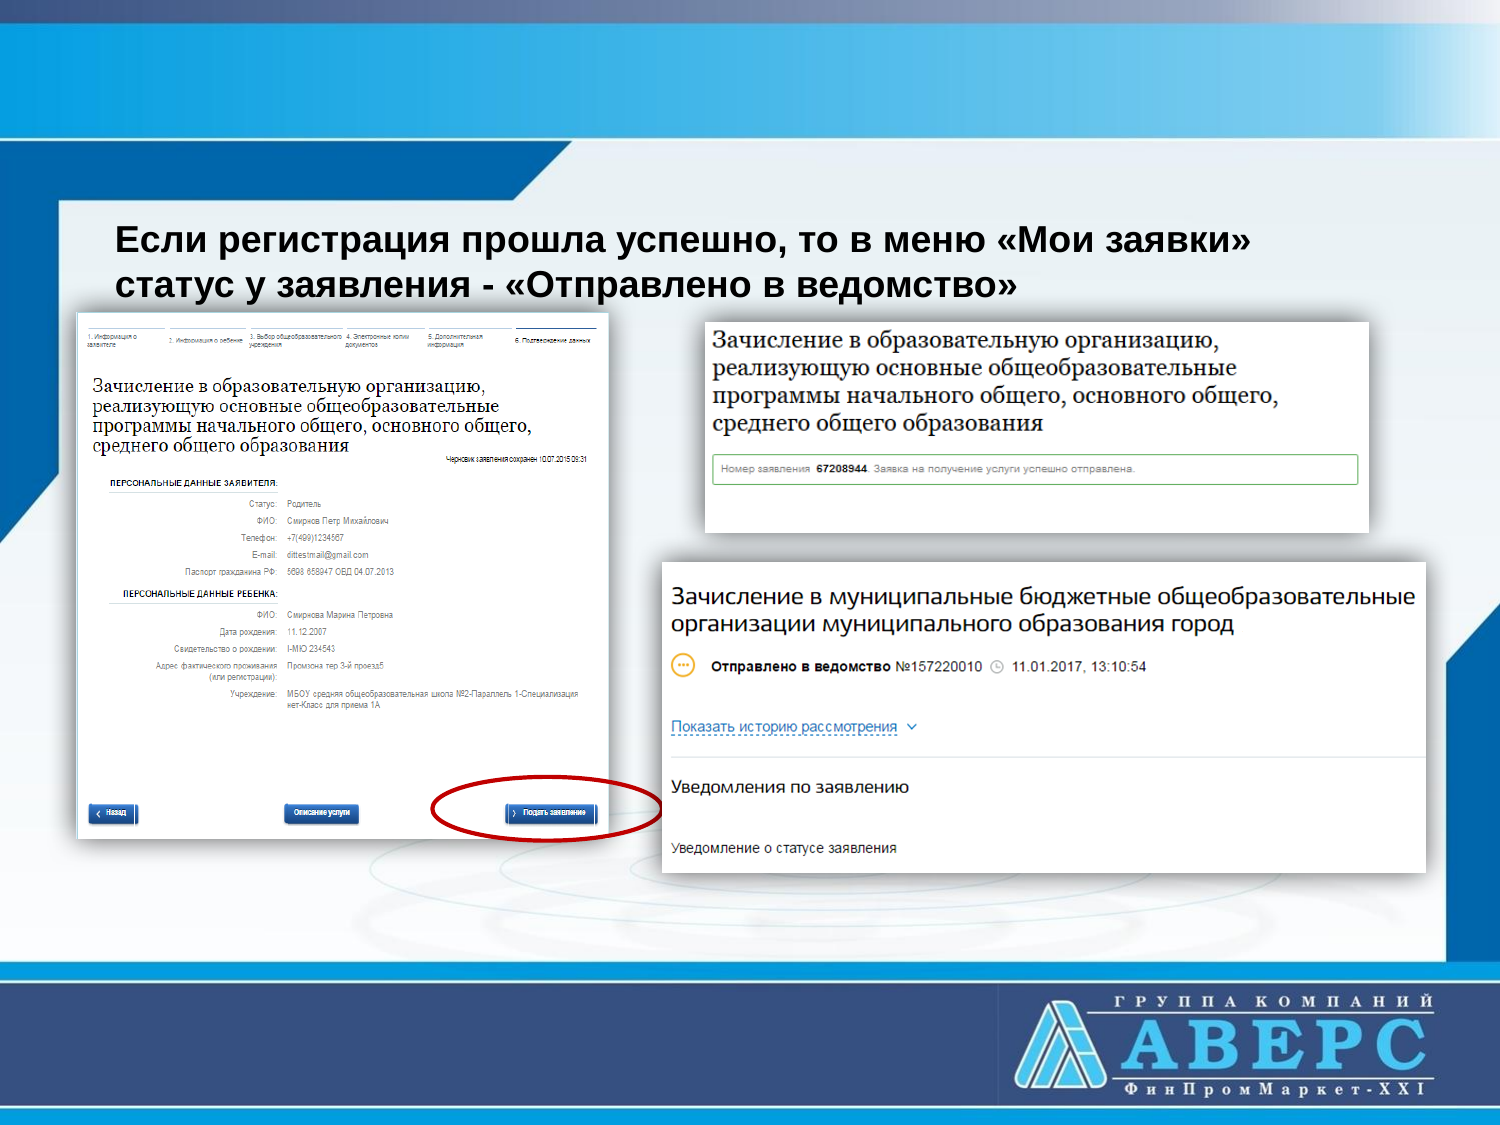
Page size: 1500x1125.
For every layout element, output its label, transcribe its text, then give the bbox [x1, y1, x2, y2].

picture [0, 0, 1500, 963]
text_box Если регистрация прошла успешно, то в меню «Мои заявки» статус у заявления - «Отправлено в ведомство» [100, 208, 1341, 313]
text_box [612, 780, 639, 838]
picture [0, 979, 1500, 1111]
